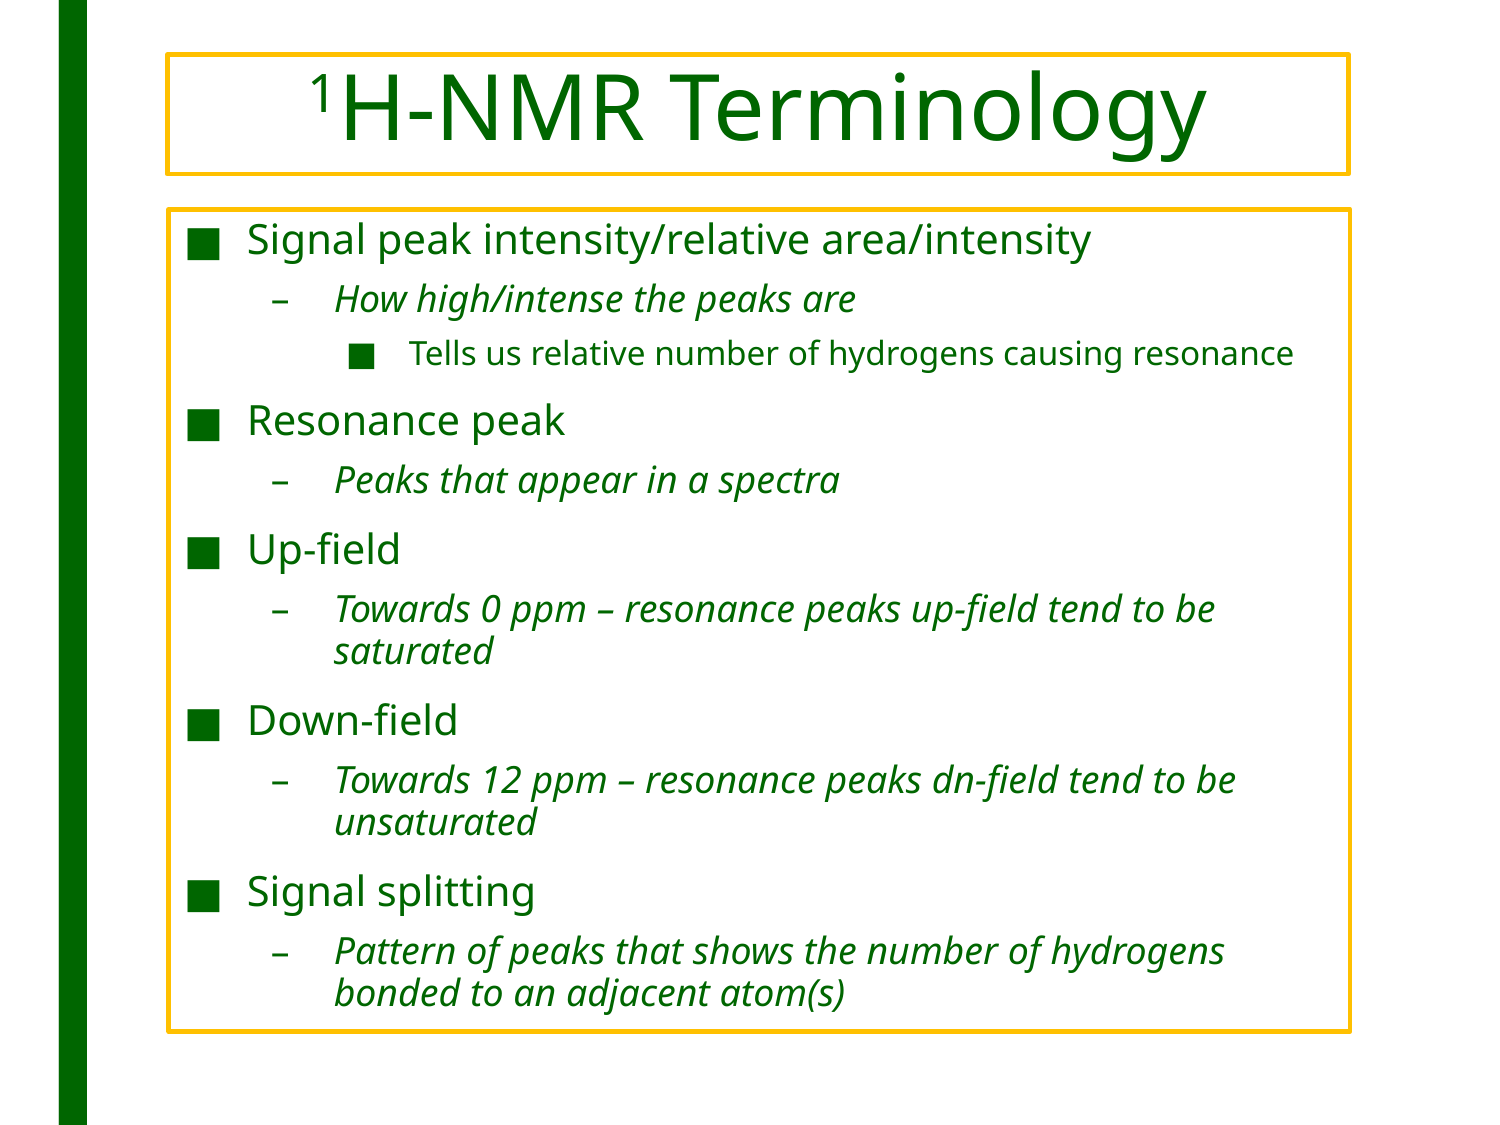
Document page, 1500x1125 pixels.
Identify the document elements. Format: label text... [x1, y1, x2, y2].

title 1H-NMR Terminology [167, 54, 1349, 175]
list Signal peak intensity/relative area/intensity How high/intense the peaks are Tells us relative number of hydrogens causing resonance Resonance peak Peaks that appear in a spectra Up-field Towards 0 ppm – resonance peaks up-field tend to be saturated Down-field Towards 12 ppm – resonance peaks dn-field tend to be unsaturated Signal splitting Pattern of peaks that shows the number of hydrogens bonded to an adjacent atom(s) [168, 209, 1351, 1032]
